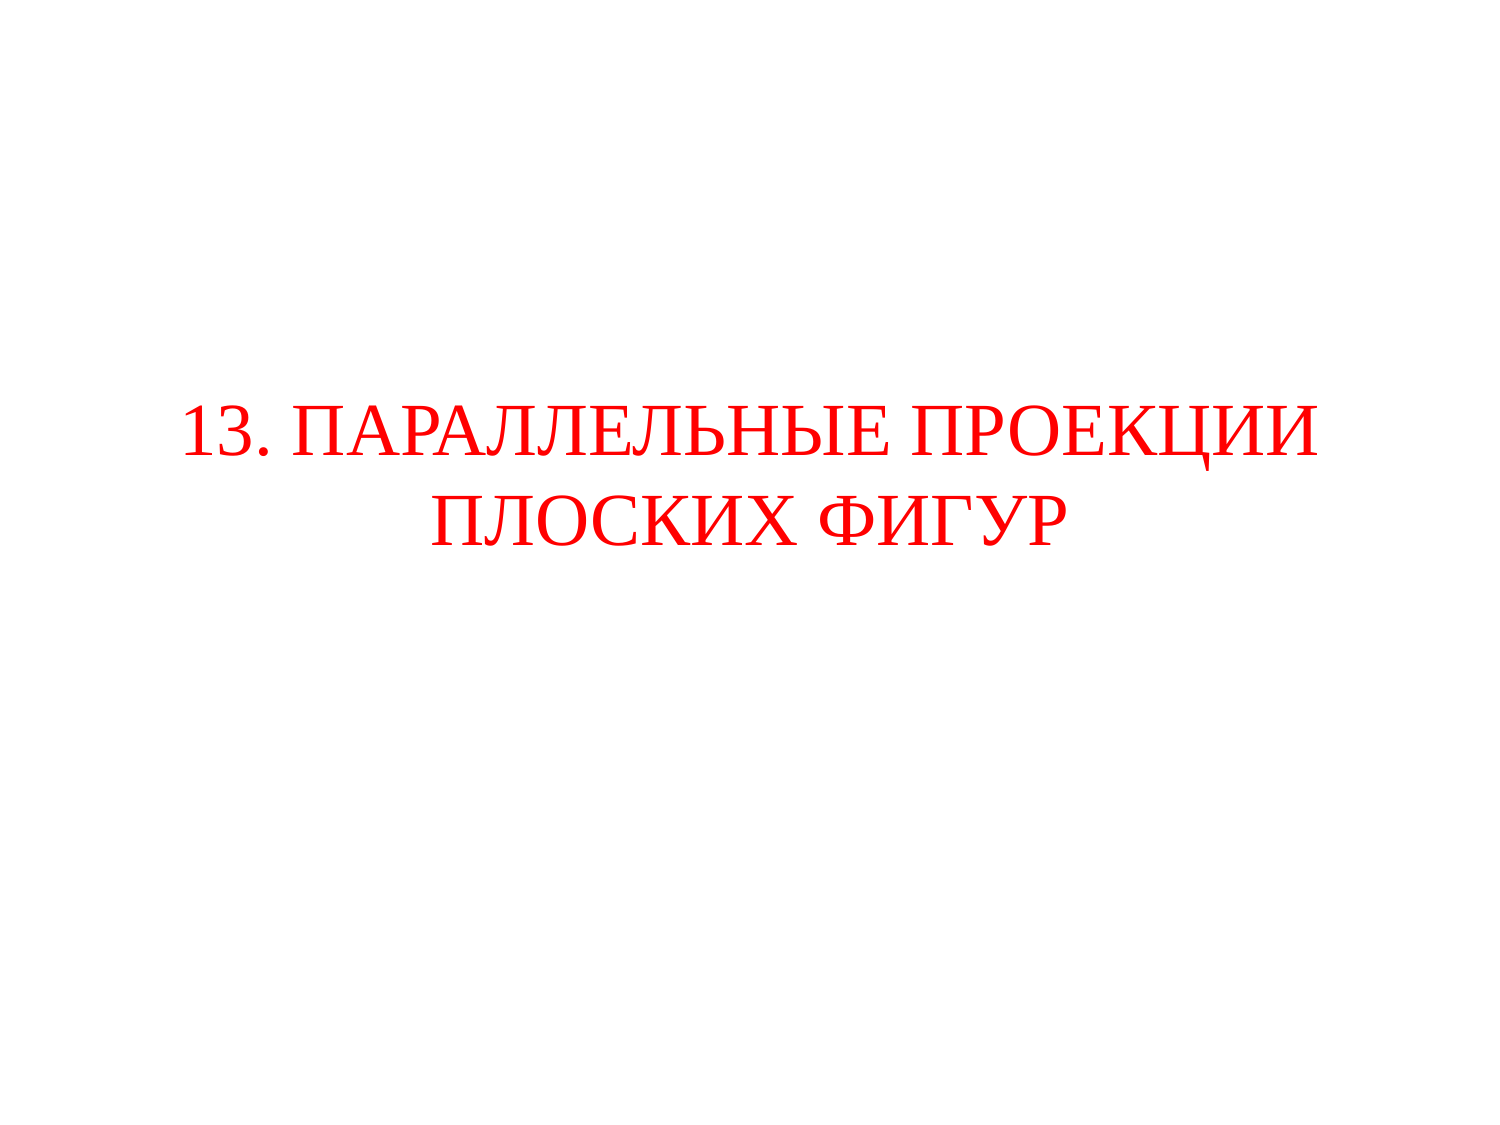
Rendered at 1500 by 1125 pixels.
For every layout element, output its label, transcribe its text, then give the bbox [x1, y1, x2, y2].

title 13. ПАРАЛЛЕЛЬНЫЕ ПРОЕКЦИИ ПЛОСКИХ ФИГУР [112, 278, 1388, 663]
